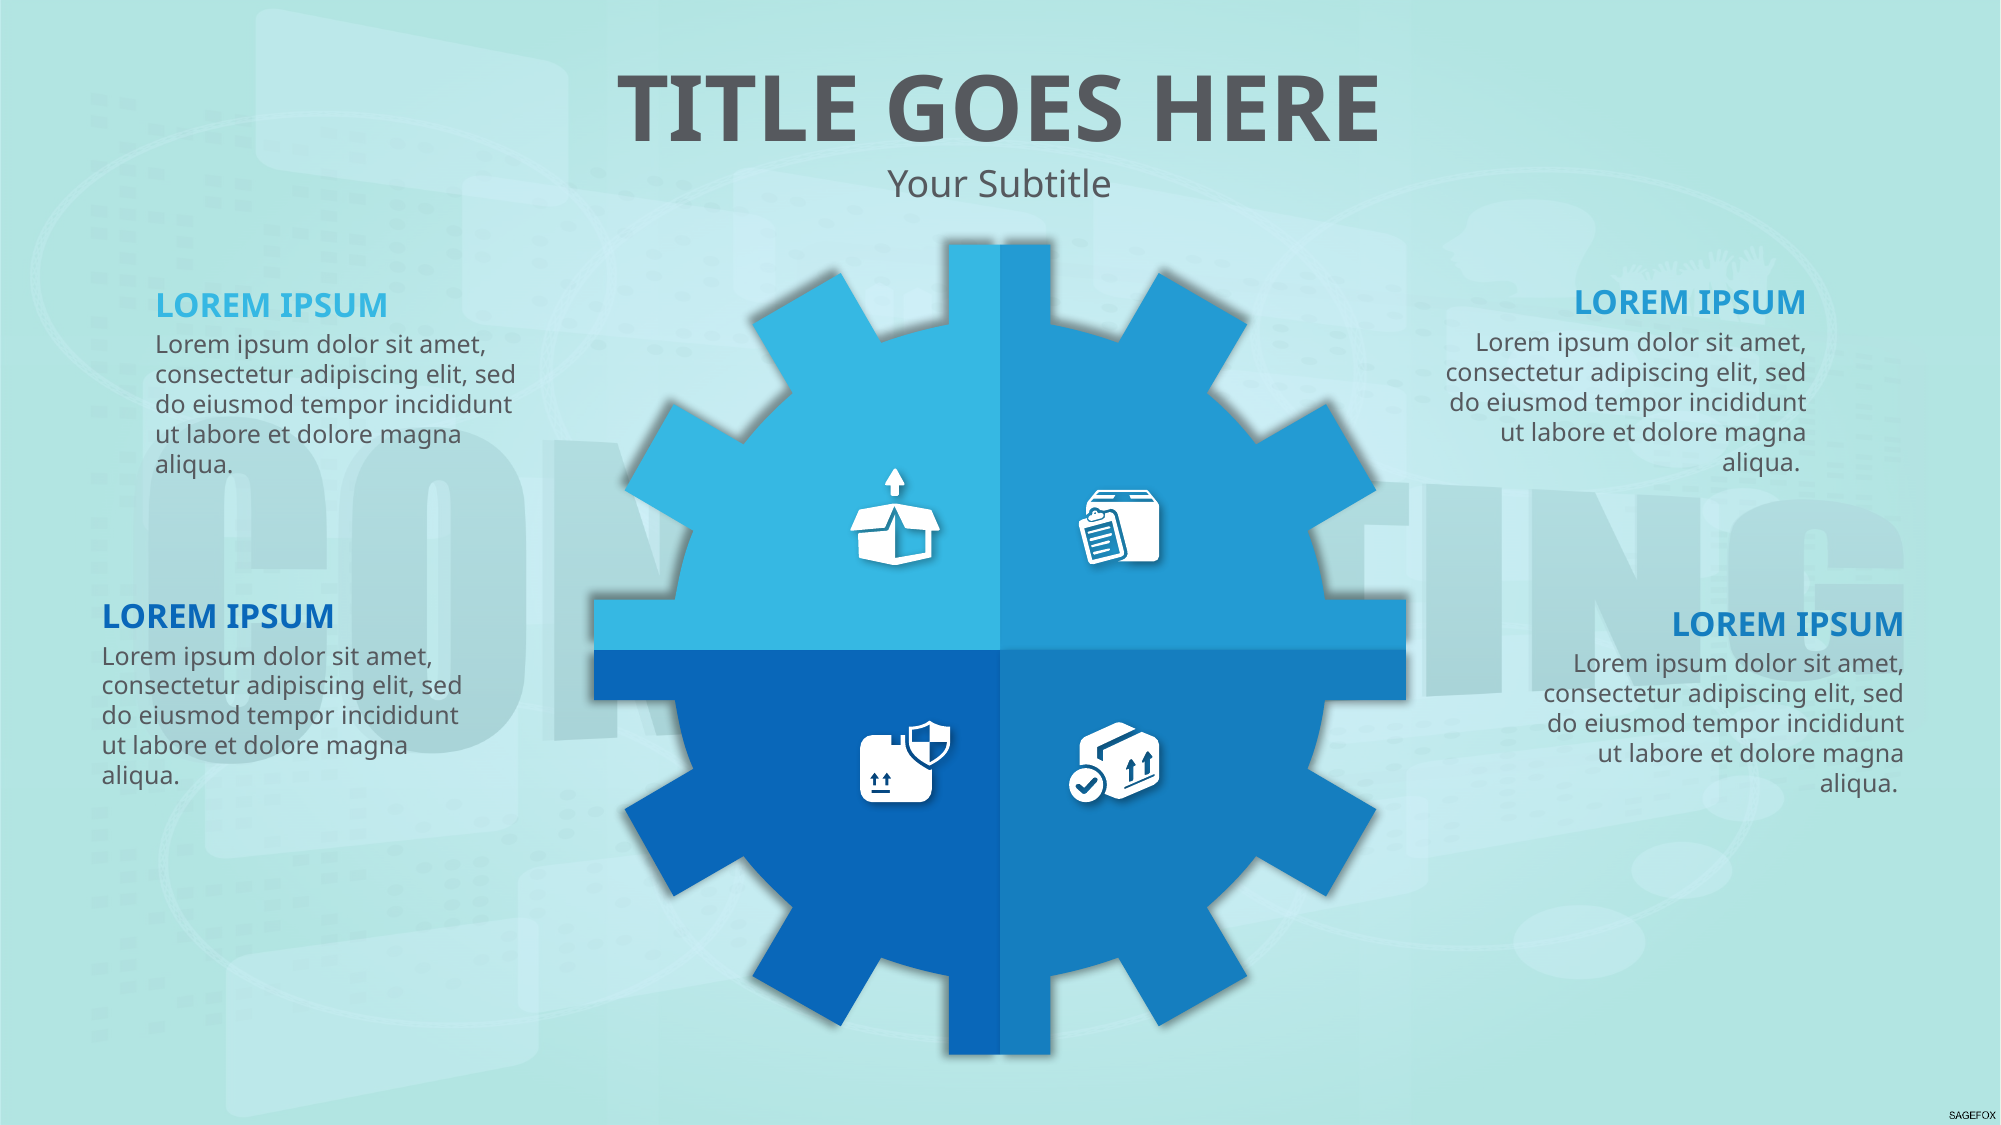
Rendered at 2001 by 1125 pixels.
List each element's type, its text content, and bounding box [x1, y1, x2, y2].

picture [1925, 0, 2001, 1125]
text_box LOREM IPSUM Lorem ipsum dolor sit amet, consectetur adipiscing elit, sed do eiusmod tempor incididunt ut labore et dolore magna aliqua. [1514, 595, 1920, 805]
text_box TITLE GOES HERE Your Subtitle [548, 42, 1452, 322]
text_box [1086, 489, 1160, 562]
text_box LOREM IPSUM Lorem ipsum dolor sit amet, consectetur adipiscing elit, sed do eiusmod tempor incididunt ut labore et dolore magna aliqua. [140, 276, 546, 487]
text_box [850, 503, 940, 565]
text_box [1000, 649, 1406, 1055]
text_box LOREM IPSUM Lorem ipsum dolor sit amet, consectetur adipiscing elit, sed do eiusmod tempor incididunt ut labore et dolore magna aliqua. [86, 587, 492, 797]
text_box [885, 468, 905, 496]
text_box [594, 650, 1000, 1055]
text_box [1079, 722, 1160, 799]
text_box [1078, 510, 1125, 565]
text_box LOREM IPSUM Lorem ipsum dolor sit amet, consectetur adipiscing elit, sed do eiusmod tempor incididunt ut labore et dolore magna aliqua. [1417, 273, 1822, 484]
text_box [1001, 322, 1406, 649]
text_box [860, 735, 932, 803]
text_box [1069, 768, 1104, 803]
text_box [908, 720, 951, 766]
text_box [594, 322, 1001, 650]
